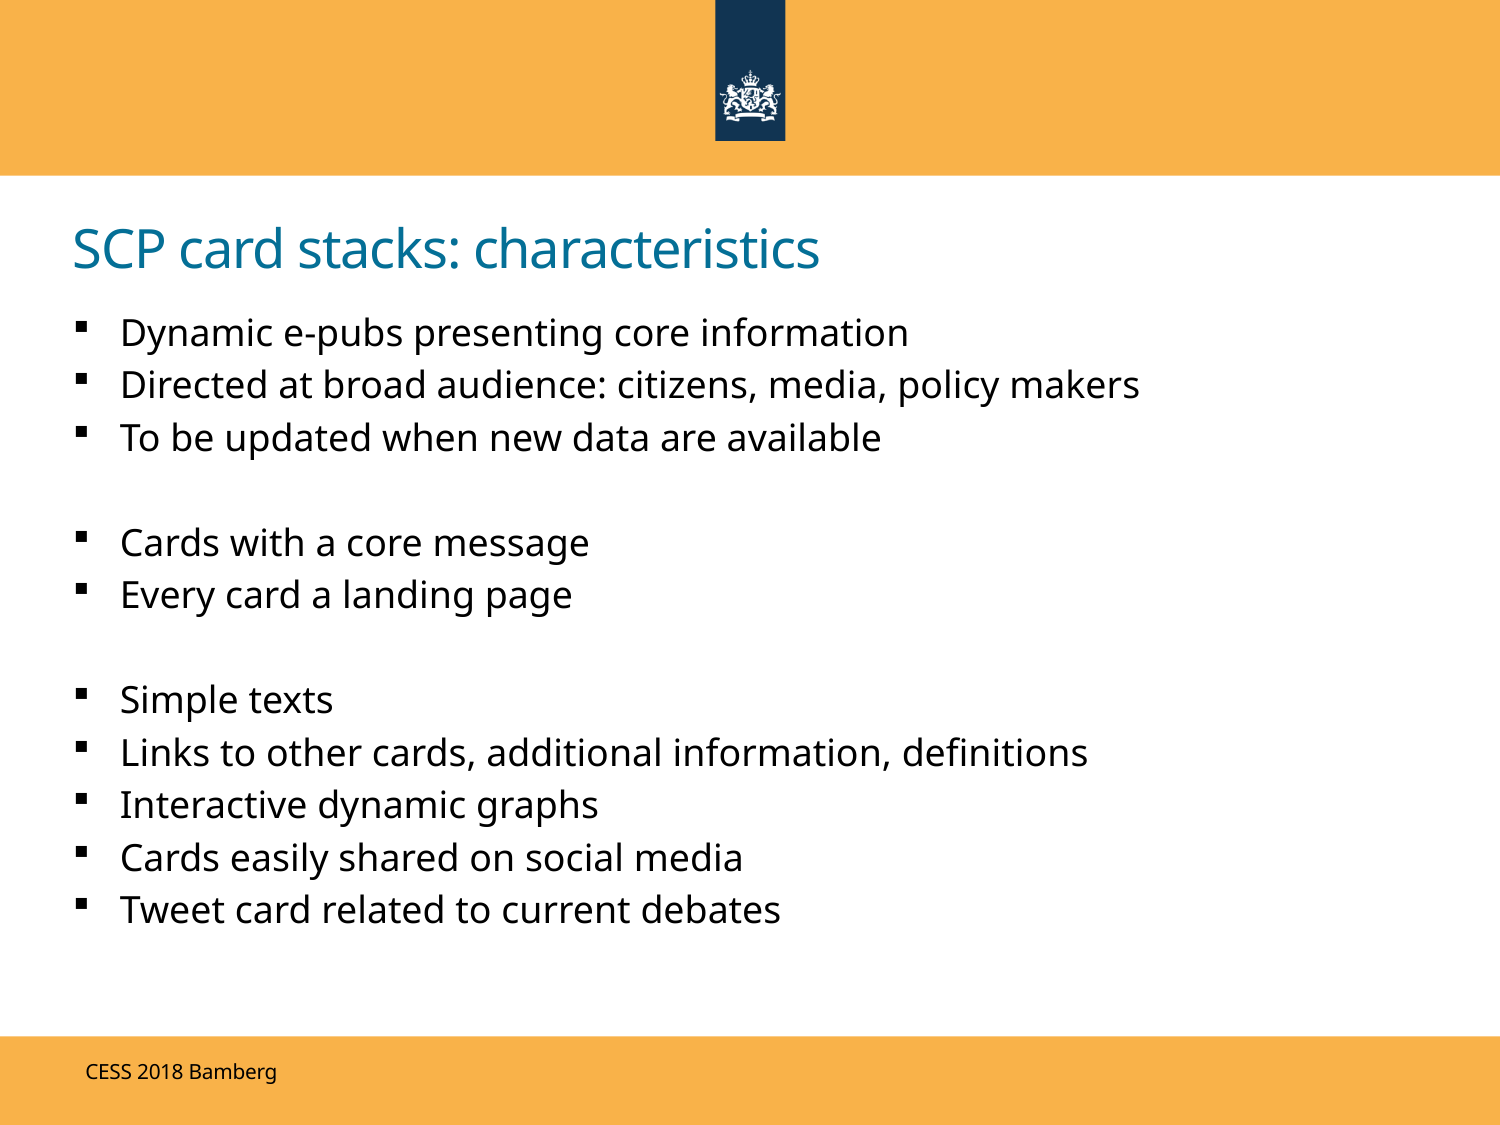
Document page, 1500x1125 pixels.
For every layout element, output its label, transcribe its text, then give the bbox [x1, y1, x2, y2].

title SCP card stacks: characteristics [57, 207, 1446, 301]
picture [0, 0, 1500, 141]
footer CESS 2018 Bamberg [70, 1050, 1482, 1103]
list Dynamic e-pubs presenting core information Directed at broad audience: citizens, media, policy makers To be updated when new data are available Cards with a core message Every card a landing page Simple texts Links to other cards, additional information, definitions Interactive dynamic graphs Cards easily shared on social media Tweet card related to current debates [57, 301, 1446, 1020]
